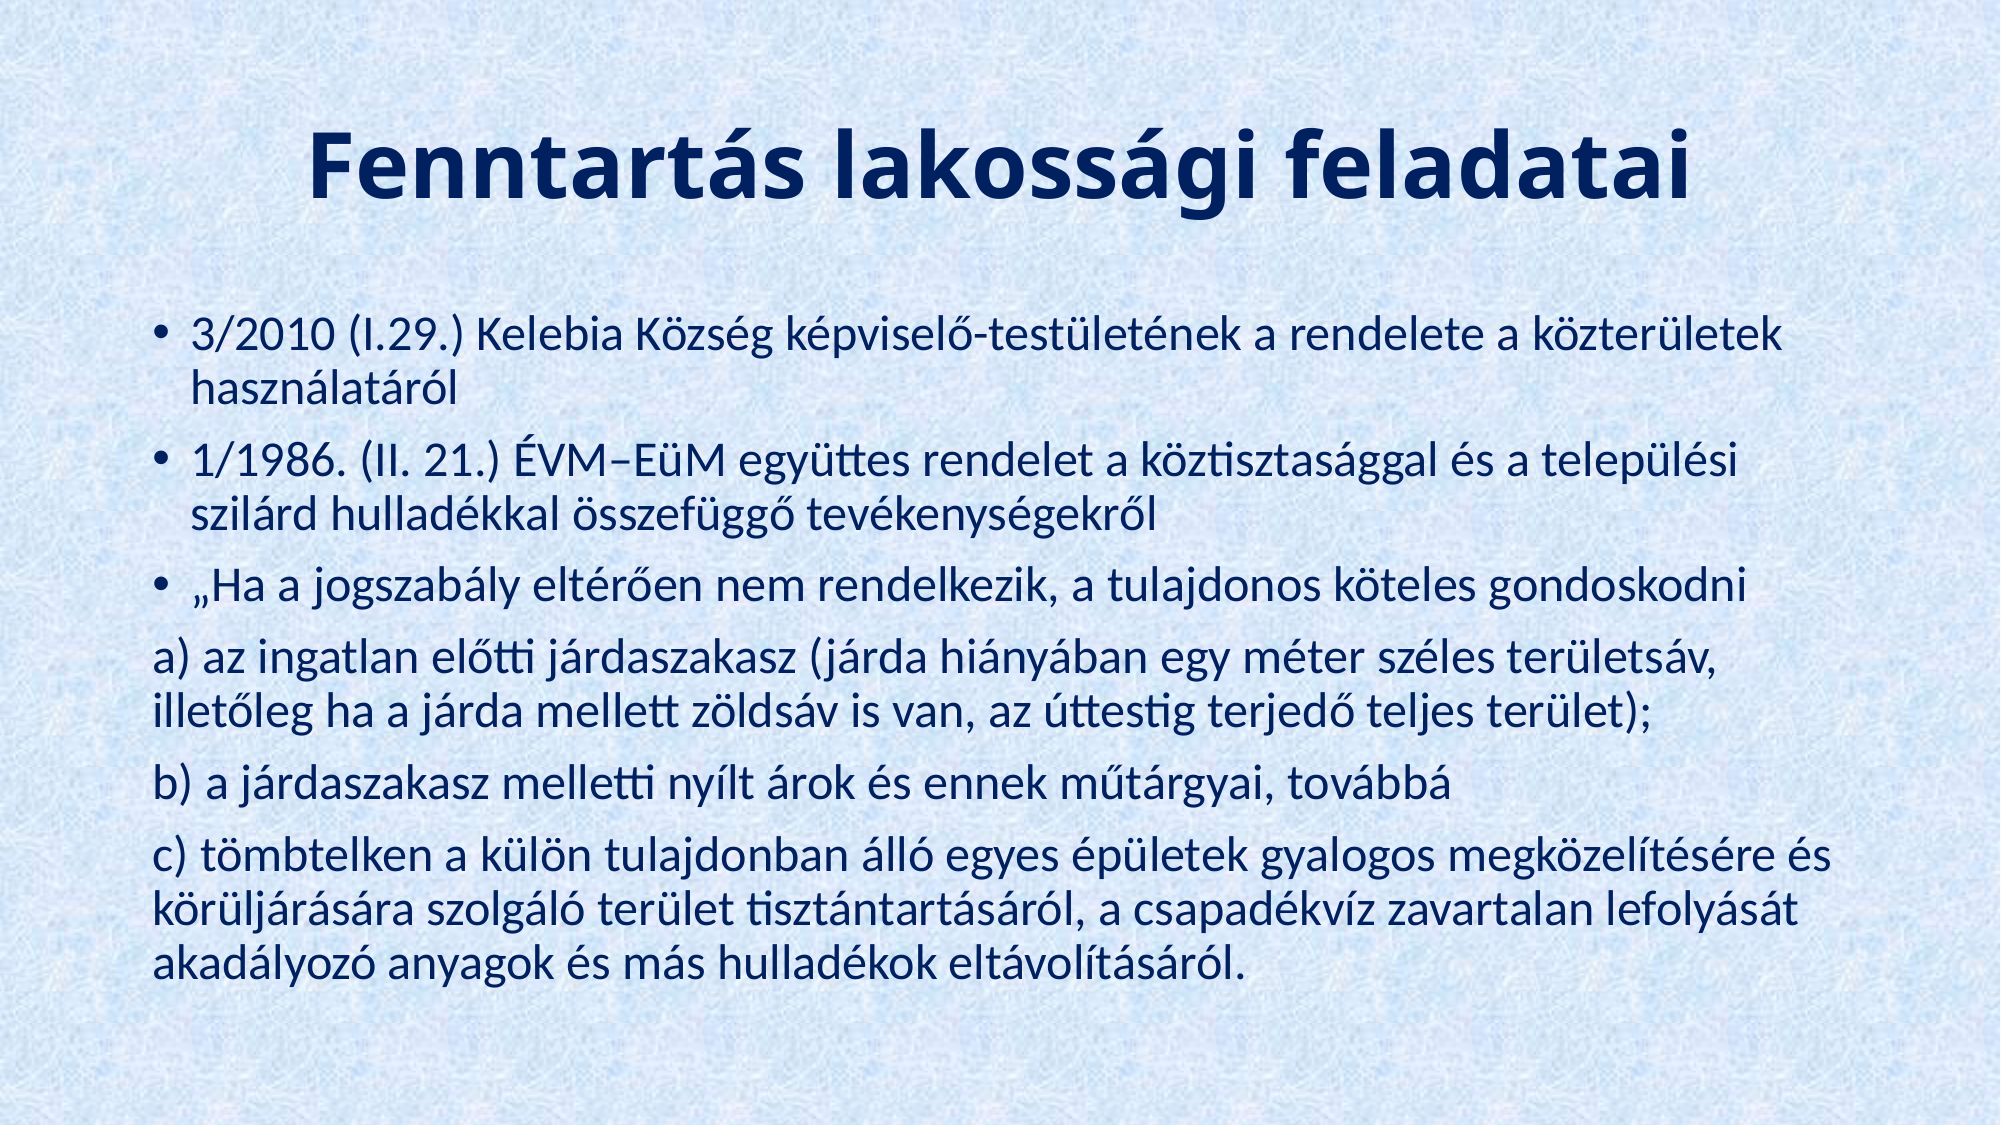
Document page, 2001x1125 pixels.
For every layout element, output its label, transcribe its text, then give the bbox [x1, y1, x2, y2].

title Fenntartás lakossági feladatai [137, 59, 1863, 278]
list 3/2010 (I.29.) Kelebia Község képviselő-testületének a rendelete a közterületek használatáról 1/1986. (II. 21.) ÉVM–EüM együttes rendelet a köztisztasággal és a települési szilárd hulladékkal összefüggő tevékenységekről „Ha a jogszabály eltérően nem rendelkezik, a tulajdonos köteles gondoskodni a) az ingatlan előtti járdaszakasz (járda hiányában egy méter széles területsáv, illetőleg ha a járda mellett zöldsáv is van, az úttestig terjedő teljes terület); b) a járdaszakasz melletti nyílt árok és ennek műtárgyai, továbbá c) tömbtelken a külön tulajdonban álló egyes épületek gyalogos megközelítésére és körüljárására szolgáló terület tisztántartásáról, a csapadékvíz zavartalan lefolyását akadályozó anyagok és más hulladékok eltávolításáról. [137, 299, 1863, 1014]
picture [0, 0, 2001, 1125]
